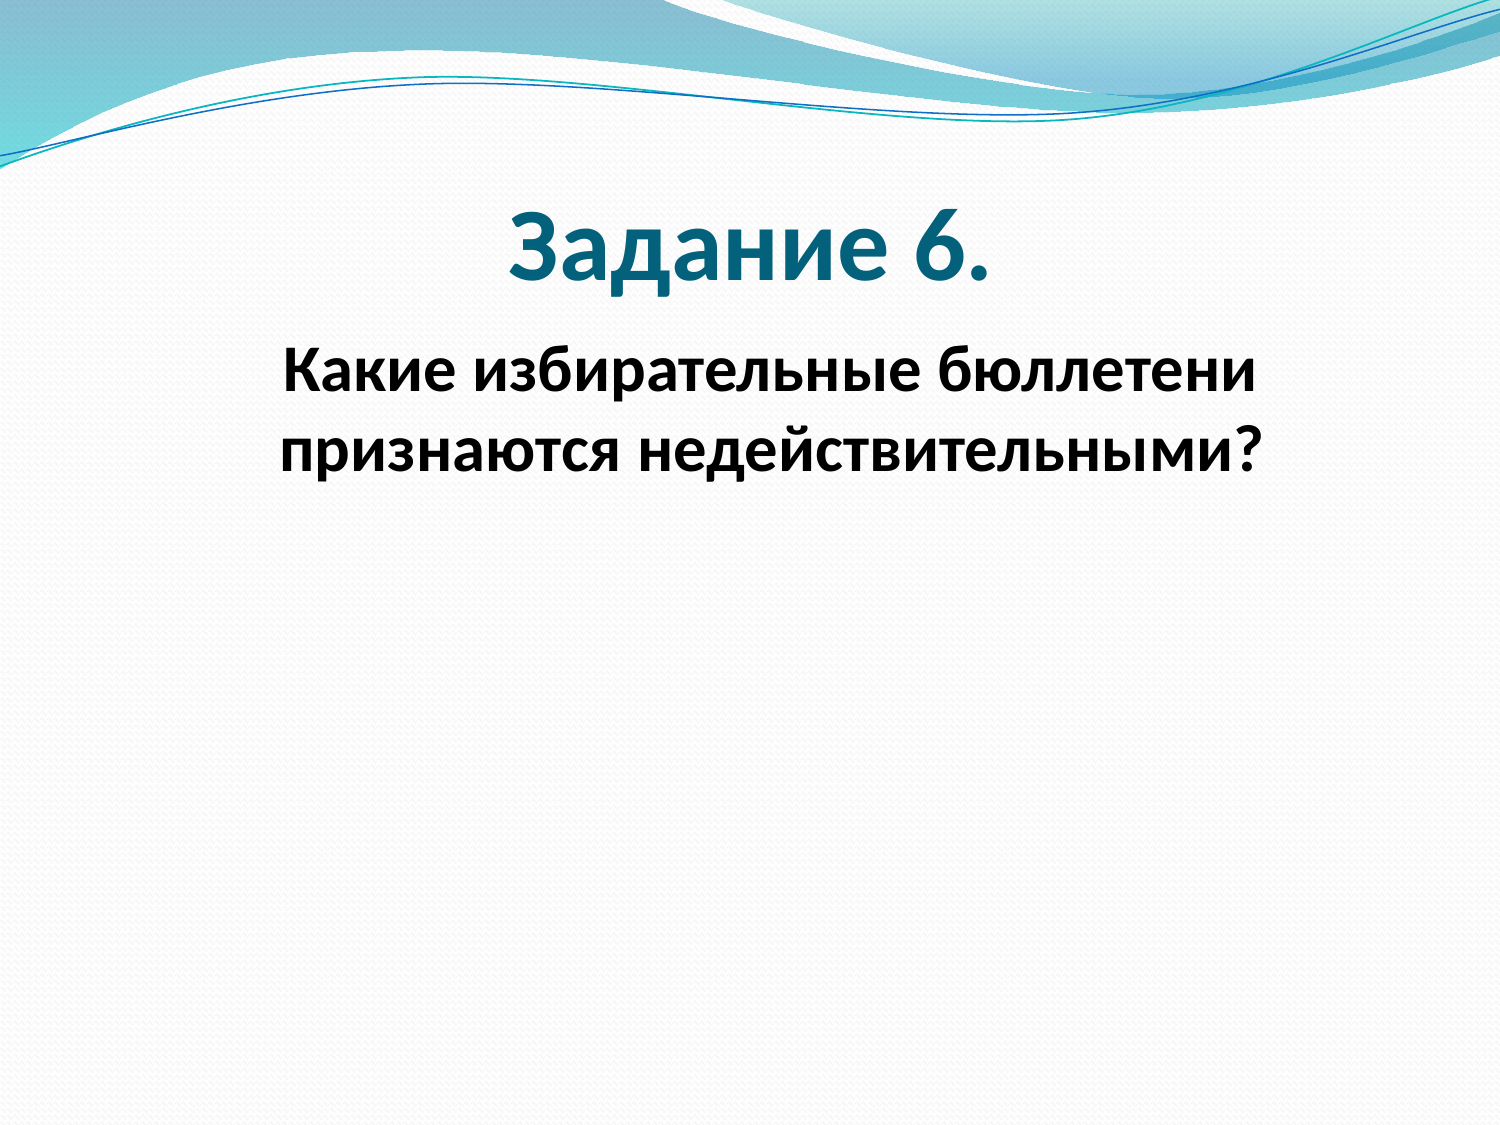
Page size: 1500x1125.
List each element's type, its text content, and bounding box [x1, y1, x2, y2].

list Какие избирательные бюллетени признаются недействительными? [75, 317, 1425, 1038]
title Задание 6. [76, 113, 1427, 302]
